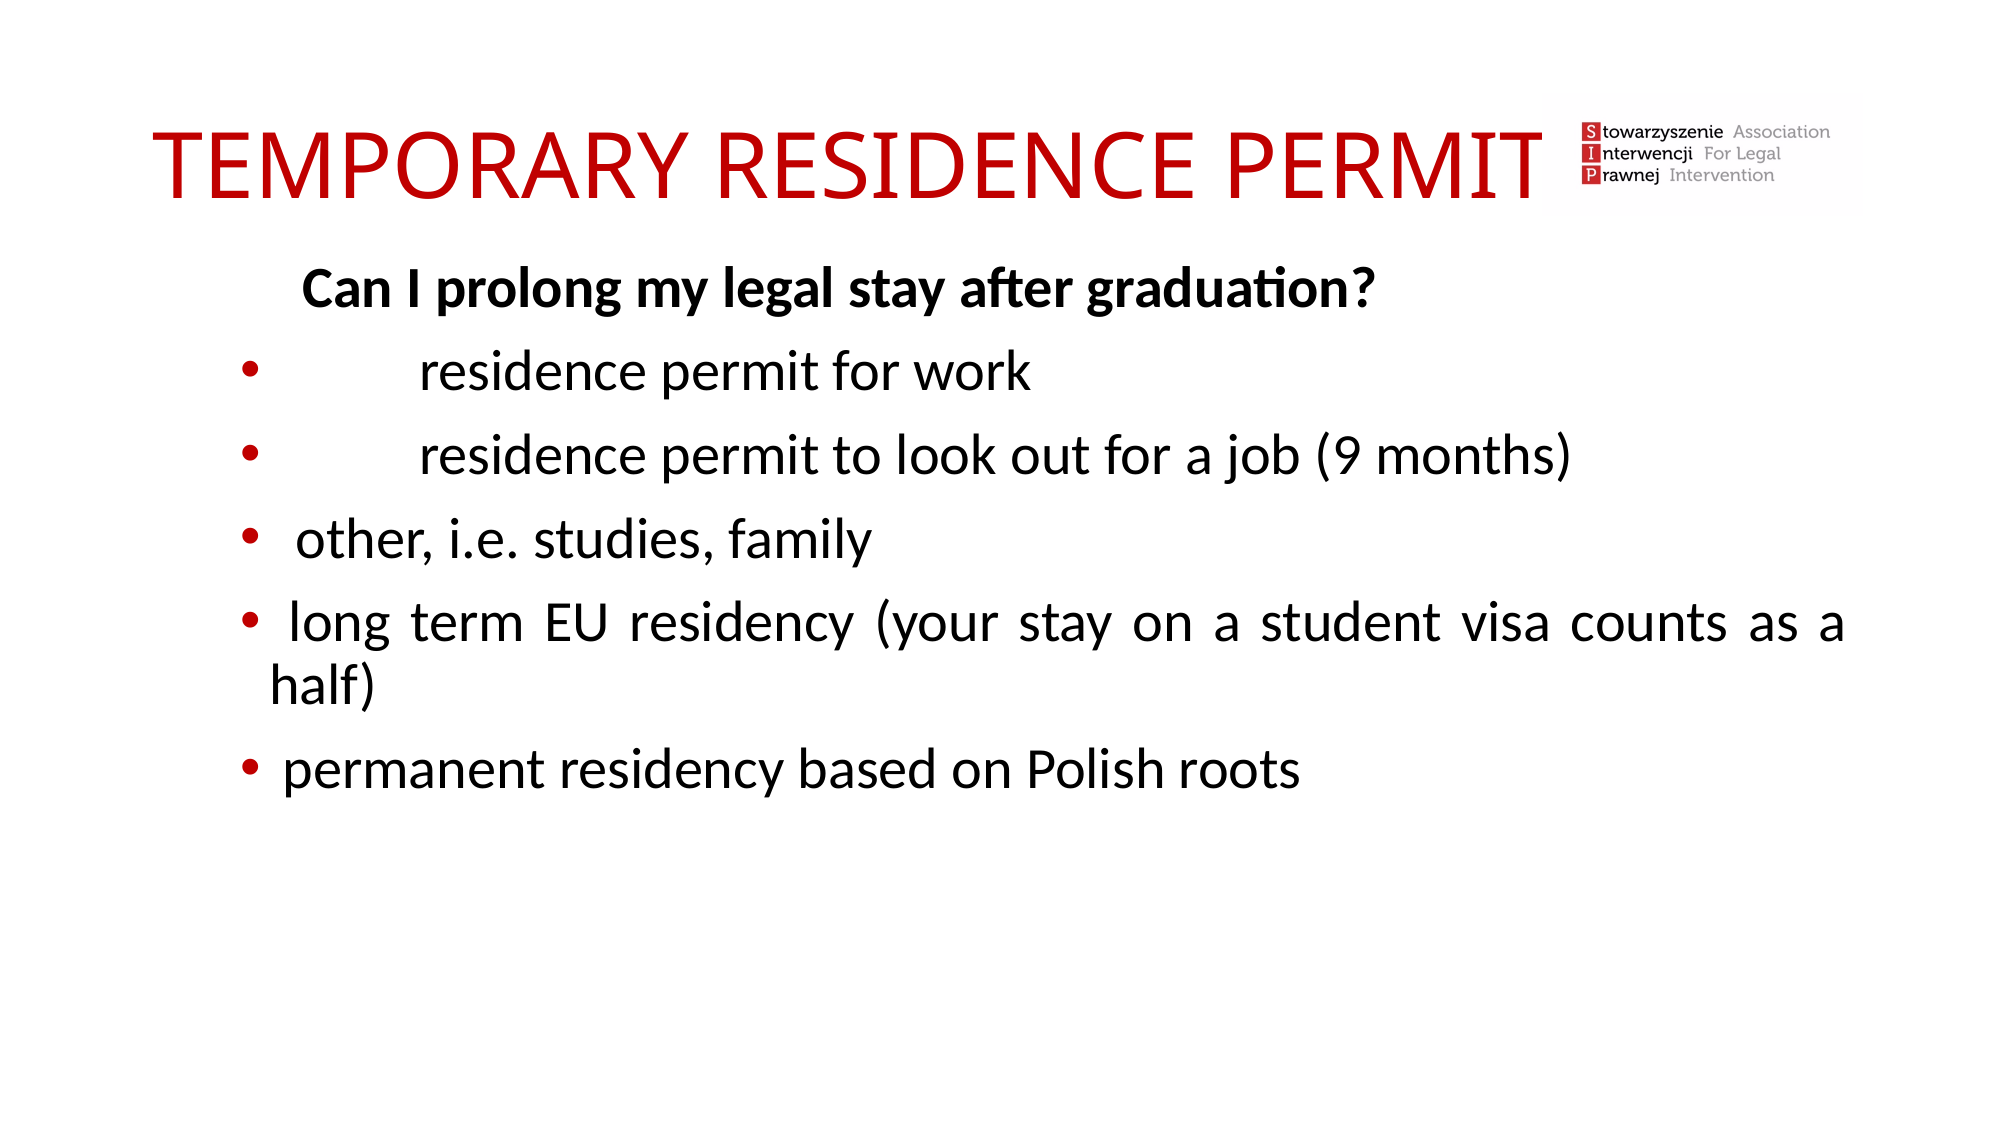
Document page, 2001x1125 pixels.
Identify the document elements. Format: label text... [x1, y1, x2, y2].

picture [1542, 93, 1863, 217]
title TEMPORARY RESIDENCE PERMIT [137, 59, 1863, 249]
list Can I prolong my legal stay after graduation? residence permit for work residence permit to look out for a job (9 months) other, i.e. studies, family long term EU residency (your stay on a student visa counts as a half) permanent residency based on Polish roots [137, 249, 1863, 964]
